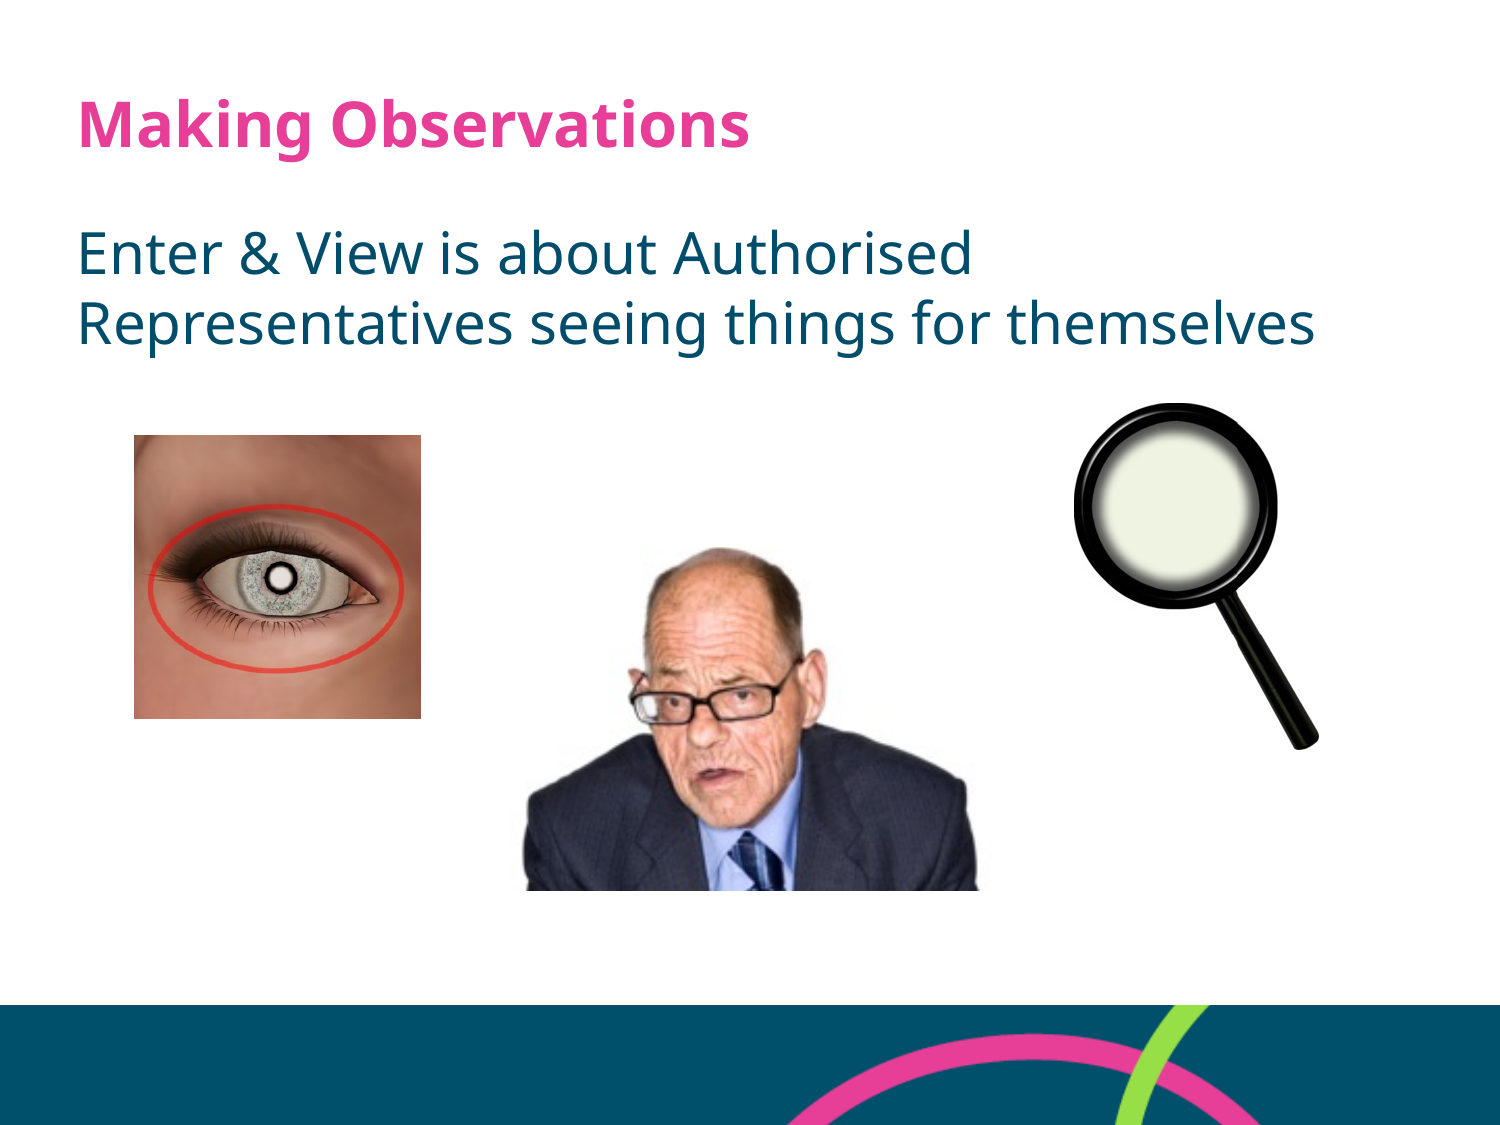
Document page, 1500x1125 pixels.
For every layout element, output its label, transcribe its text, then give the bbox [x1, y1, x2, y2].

picture [1073, 403, 1320, 750]
picture [133, 435, 422, 720]
title Making Observations [76, 84, 1424, 161]
picture [507, 547, 993, 891]
list Enter & View is about Authorised Representatives seeing things for themselves [76, 216, 1424, 937]
picture [788, 1005, 1260, 1125]
